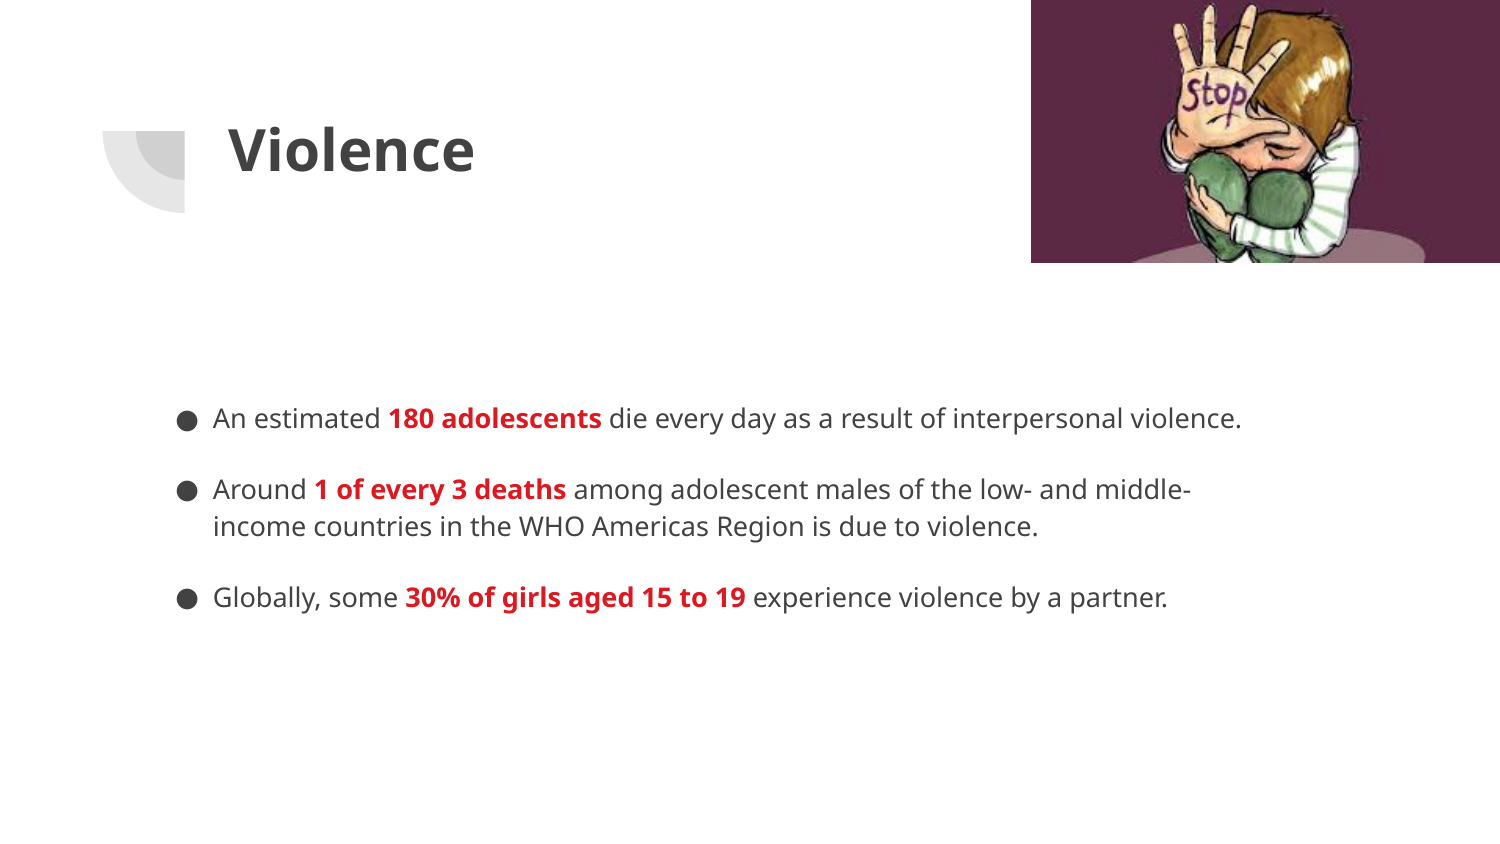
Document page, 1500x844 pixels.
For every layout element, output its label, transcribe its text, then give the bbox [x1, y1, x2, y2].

picture [1030, 0, 1500, 263]
list An estimated 180 adolescents die every day as a result of interpersonal violence. Around 1 of every 3 deaths among adolescent males of the low- and middle-income countries in the WHO Americas Region is due to violence. Globally, some 30% of girls aged 15 to 19 experience violence by a partner. [122, 316, 1277, 733]
title Violence [213, 98, 1025, 263]
